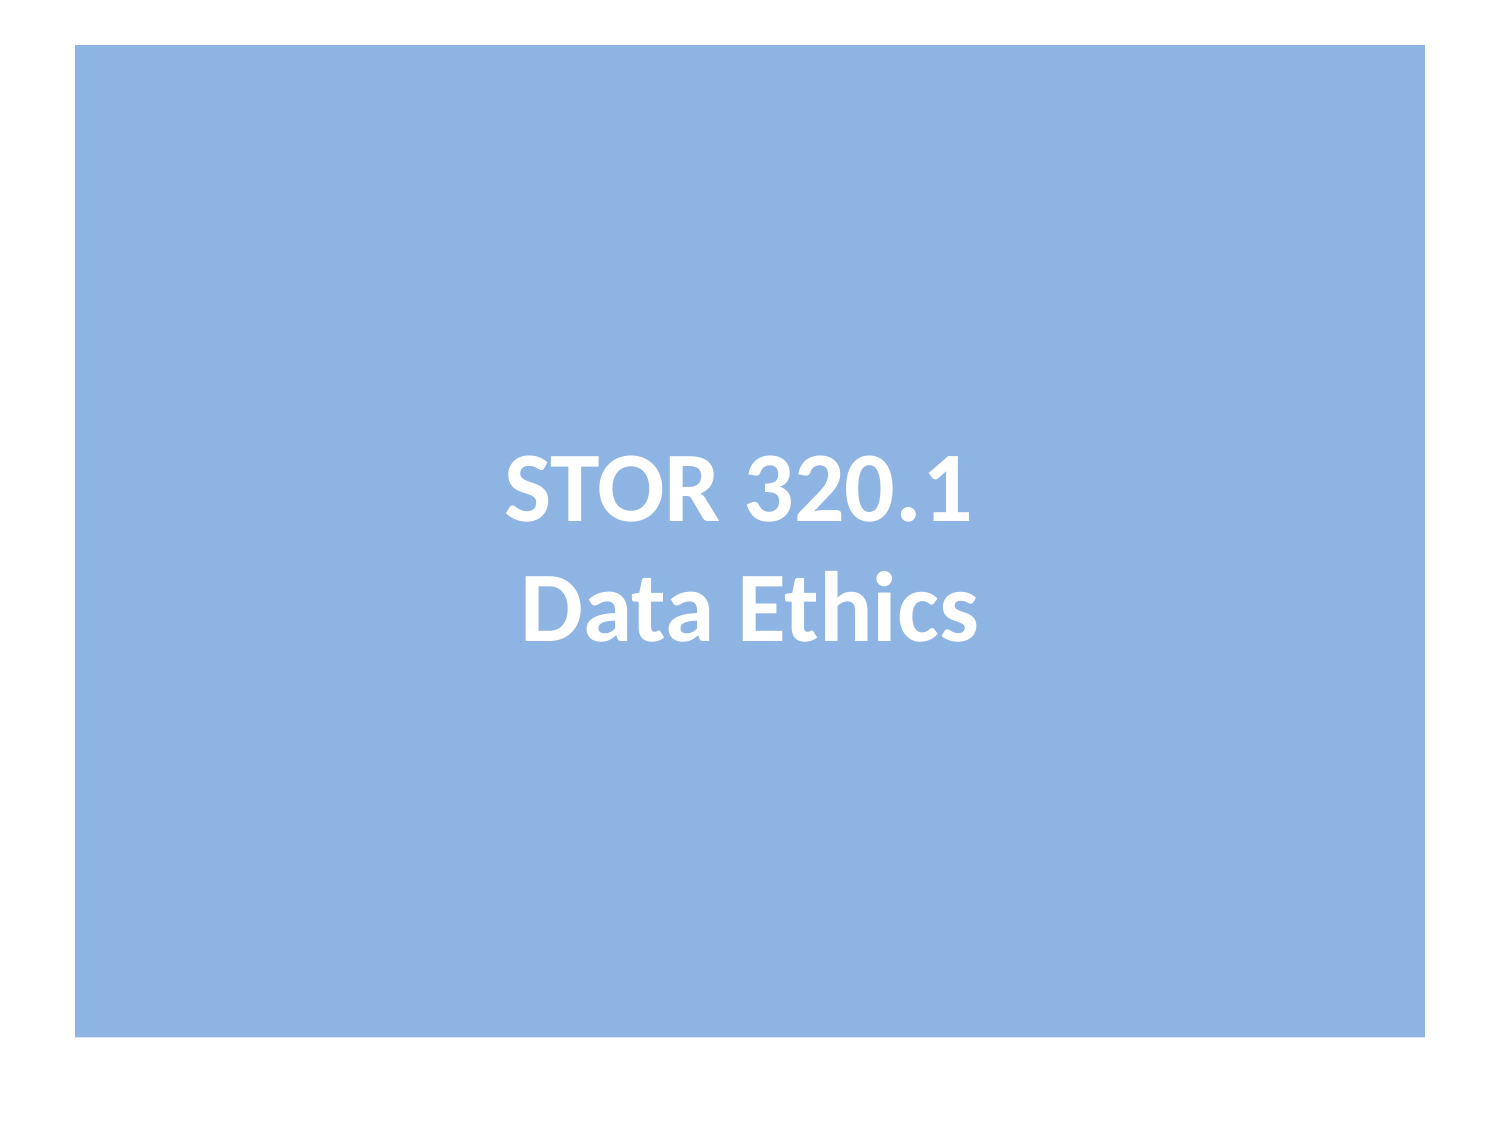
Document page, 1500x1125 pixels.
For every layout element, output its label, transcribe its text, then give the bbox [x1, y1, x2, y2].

title STOR 320.1 Data Ethics [74, 44, 1426, 1038]
